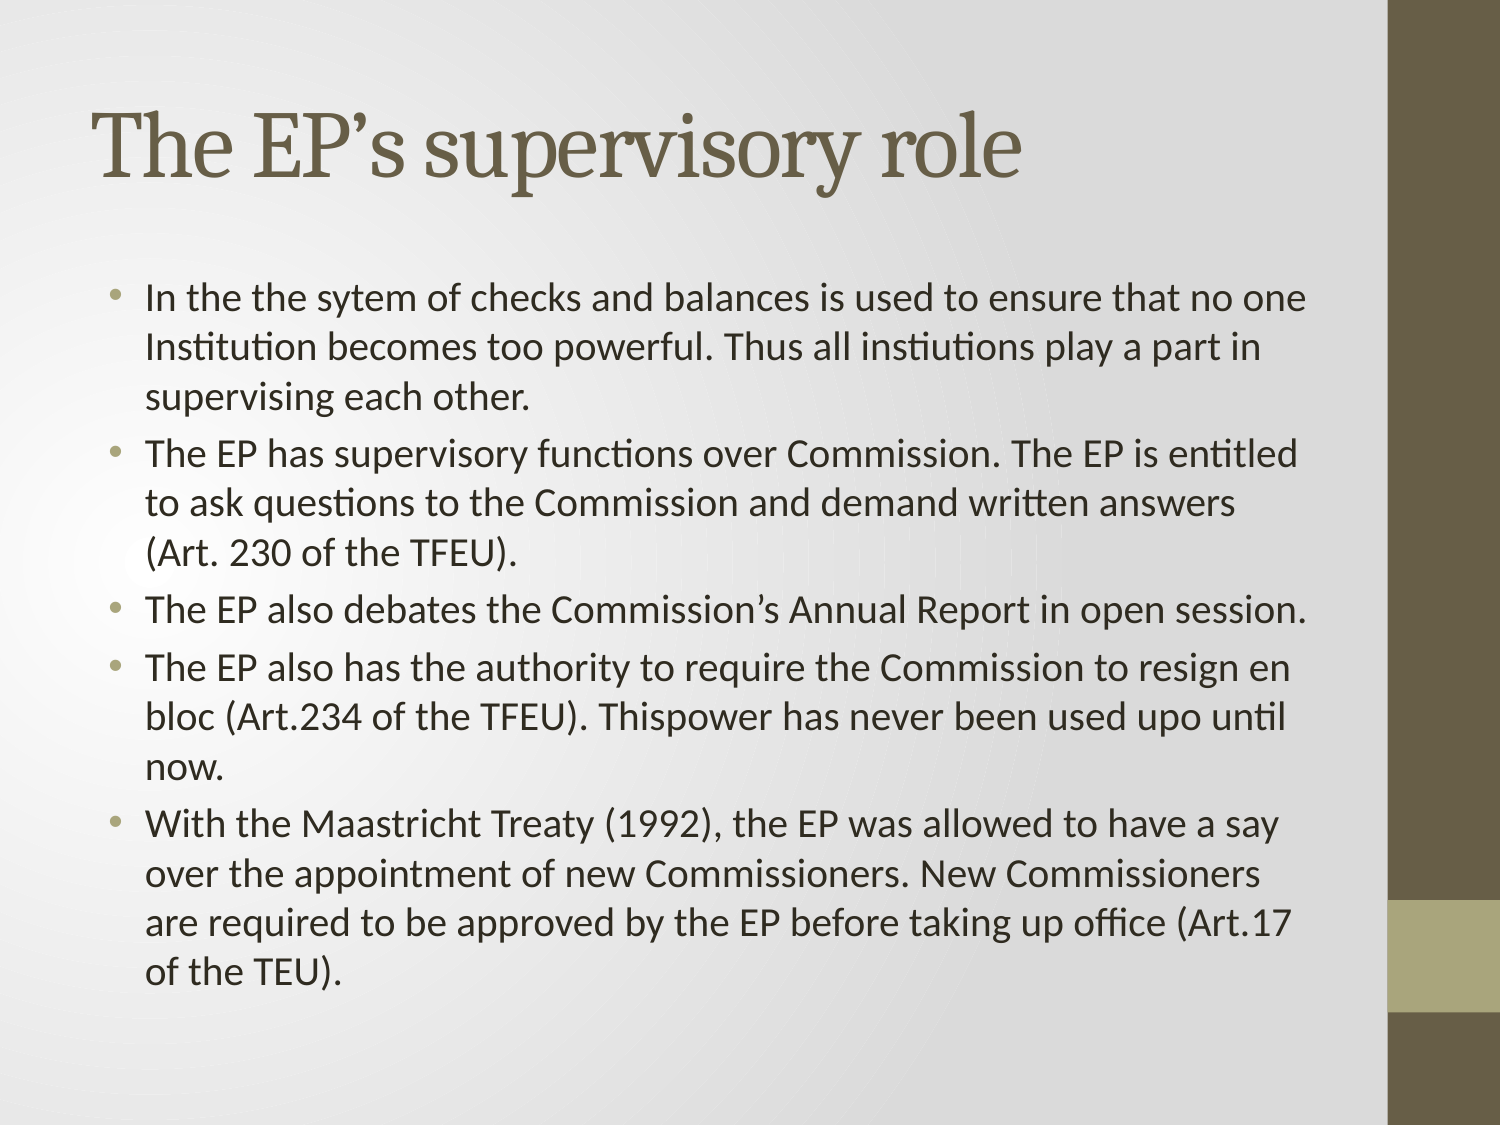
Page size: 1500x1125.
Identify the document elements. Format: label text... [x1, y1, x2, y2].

list In the the sytem of checks and balances is used to ensure that no one Institution becomes too powerful. Thus all instiutions play a part in supervising each other. The EP has supervisory functions over Commission. The EP is entitled to ask questions to the Commission and demand written answers (Art. 230 of the TFEU). The EP also debates the Commission’s Annual Report in open session. The EP also has the authority to require the Commission to resign en bloc (Art.234 of the TFEU). Thispower has never been used upo until now. With the Maastricht Treaty (1992), the EP was allowed to have a say over the appointment of new Commissioners. New Commissioners are required to be approved by the EP before taking up office (Art.17 of the TEU). [75, 262, 1325, 1050]
title The EP’s supervisory role [75, 45, 1325, 233]
